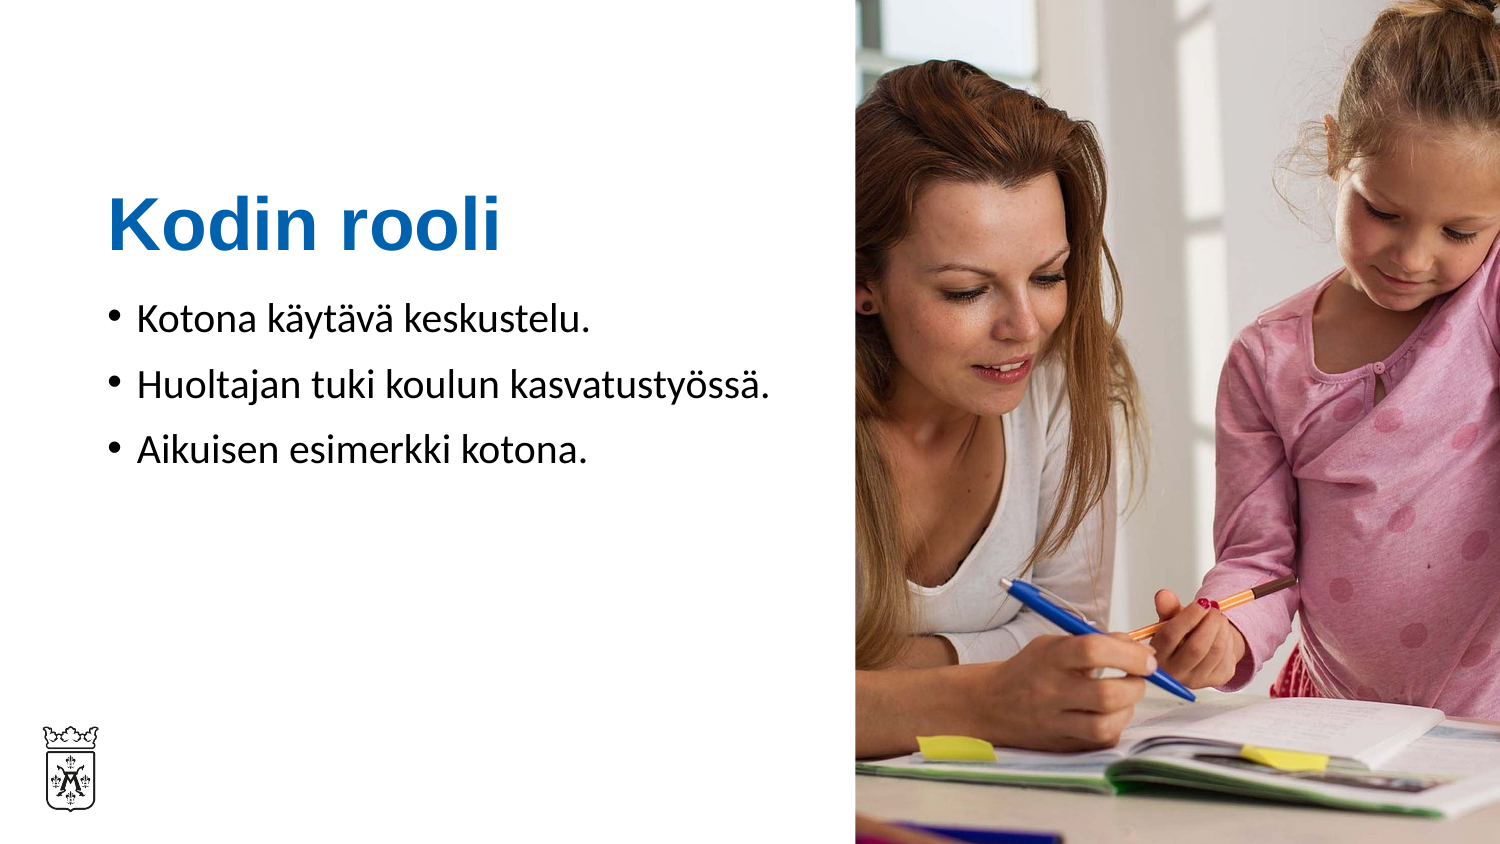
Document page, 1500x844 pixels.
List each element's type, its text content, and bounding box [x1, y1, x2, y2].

title Kodin rooli [107, 87, 811, 266]
list Kotona käytävä keskustelu. Huoltajan tuki koulun kasvatustyössä. Aikuisen esimerkki kotona. [107, 286, 811, 715]
picture [855, 0, 1500, 844]
picture [42, 725, 105, 813]
